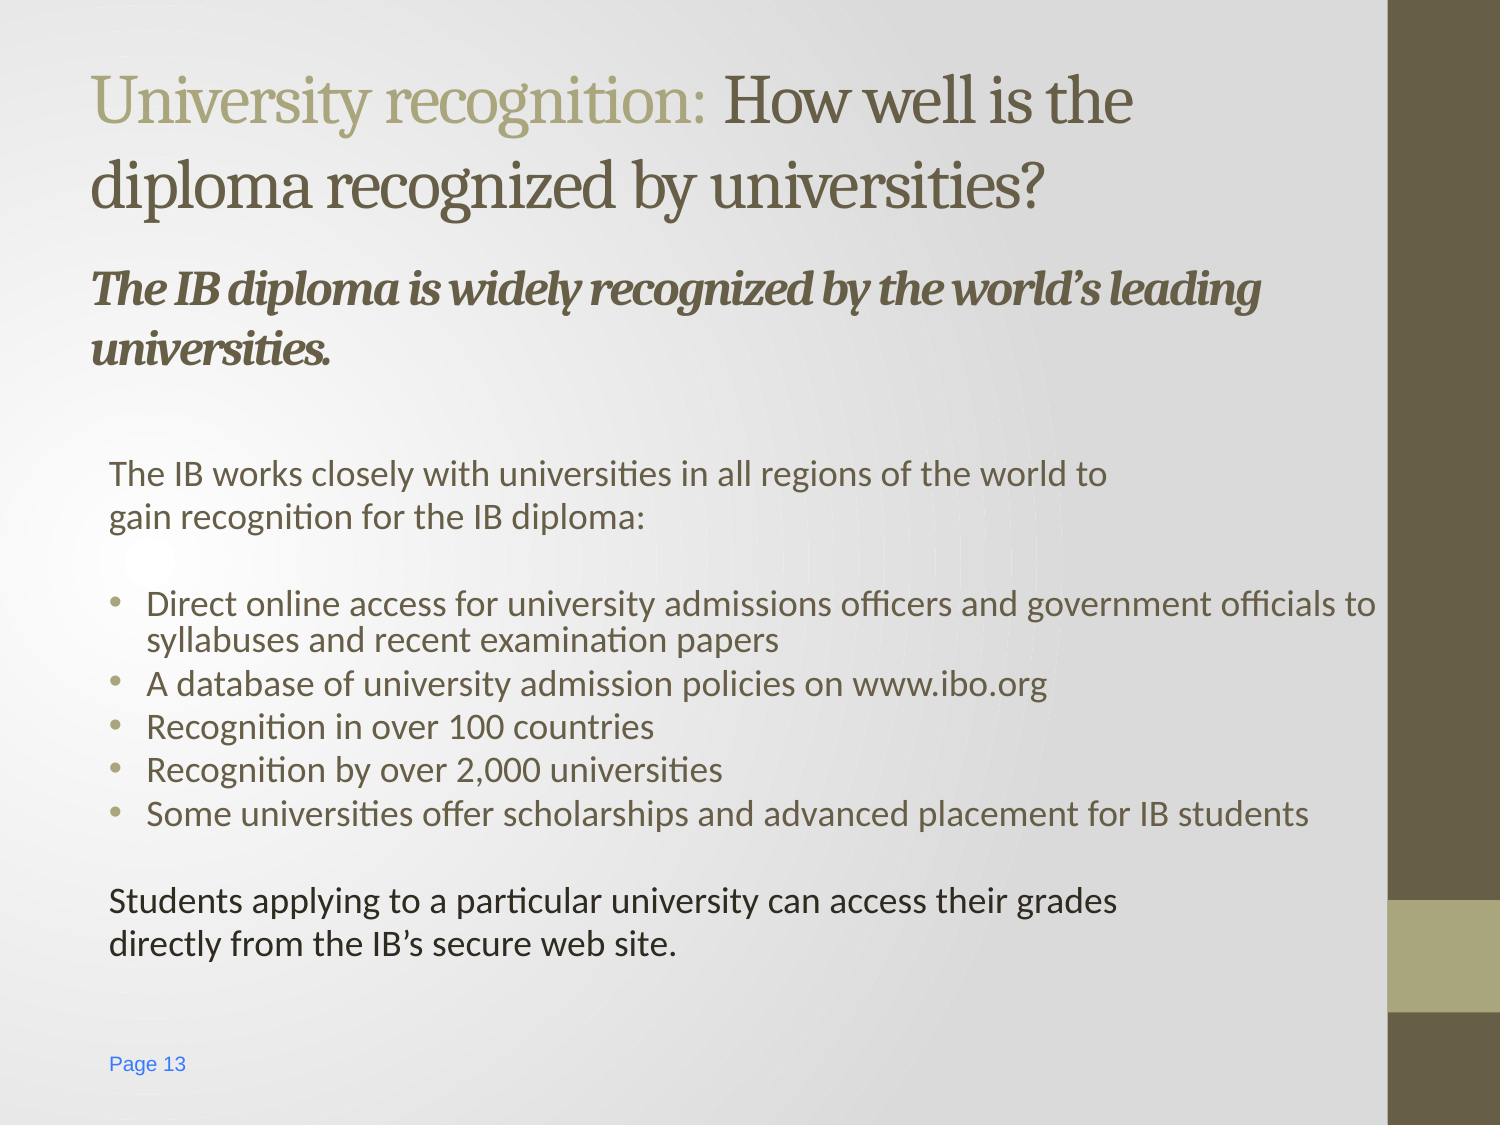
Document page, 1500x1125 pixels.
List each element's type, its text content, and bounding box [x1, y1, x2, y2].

list The IB works closely with universities in all regions of the world to gain recognition for the IB diploma: Direct online access for university admissions officers and government officials to syllabuses and recent examination papers A database of university admission policies on www.ibo.org Recognition in over 100 countries Recognition by over 2,000 universities Some universities offer scholarships and advanced placement for IB students Students applying to a particular university can access their grades directly from the IB’s secure web site. [75, 450, 1425, 1125]
title University recognition: How well is the diploma recognized by universities? The IB diploma is widely recognized by the world’s leading universities. [75, 45, 1325, 233]
